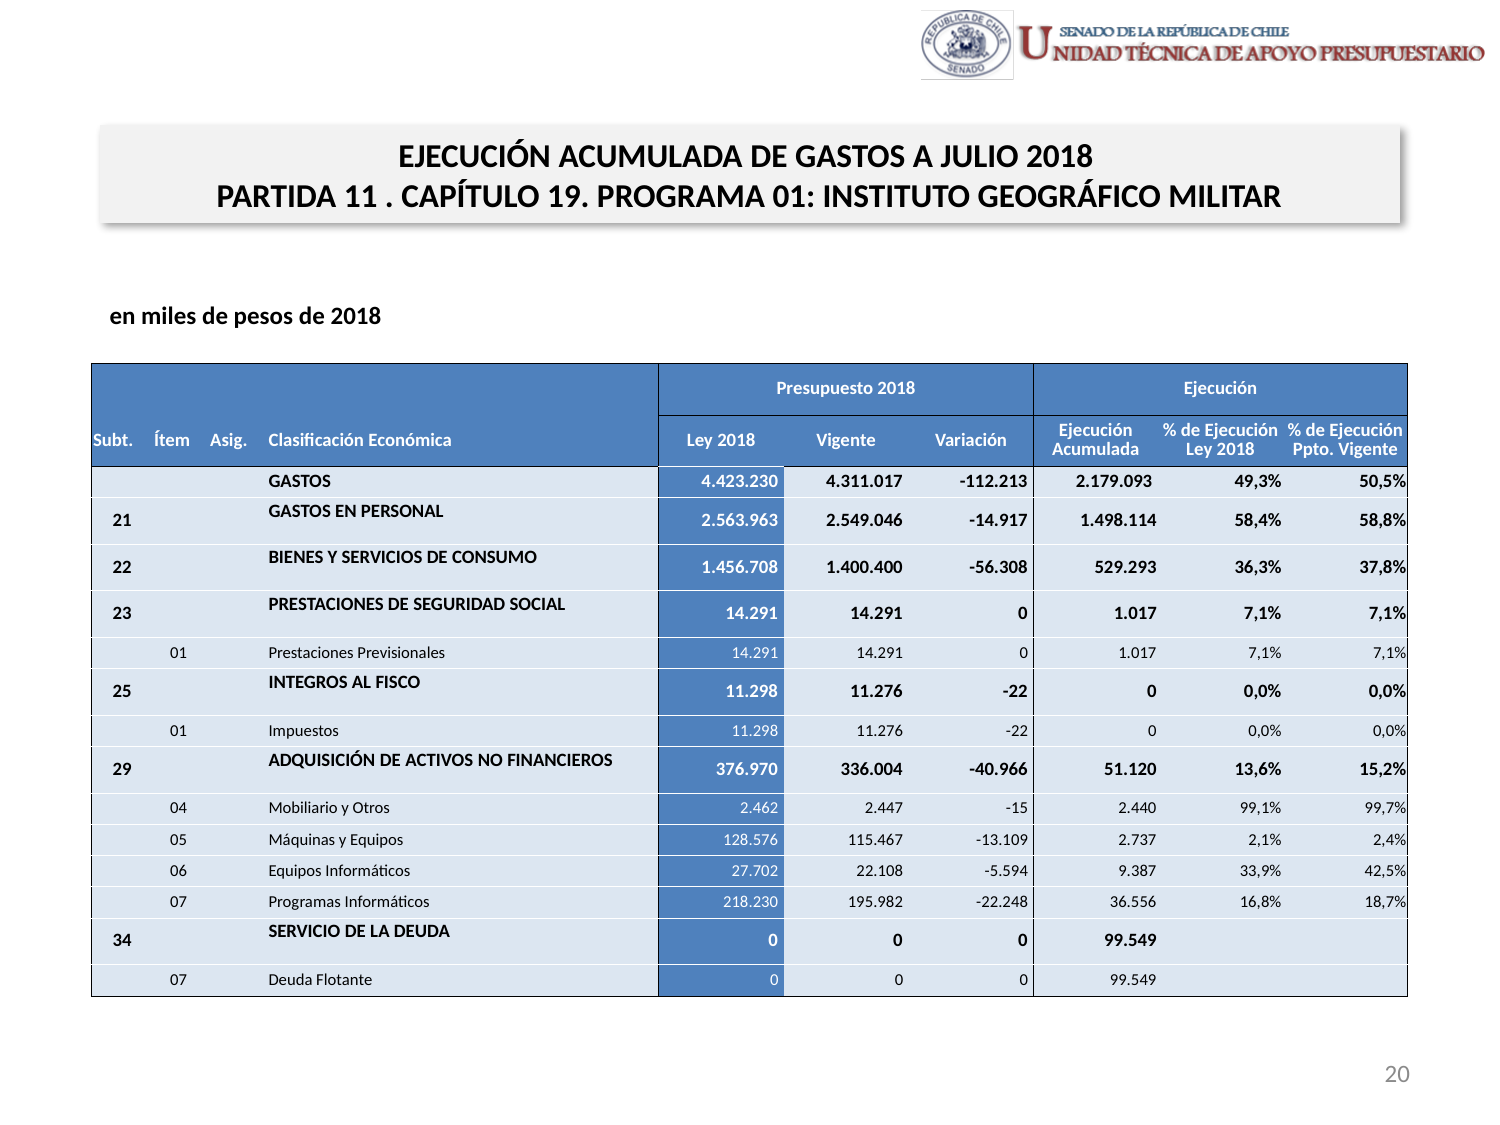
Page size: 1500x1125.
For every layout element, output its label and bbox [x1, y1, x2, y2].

table_cell [659, 965, 1033, 996]
table_cell [92, 638, 658, 668]
text_box [94, 292, 1383, 343]
table_cell [1034, 825, 1407, 855]
table_cell [659, 467, 1033, 497]
table_cell [659, 638, 1033, 668]
table_cell [92, 415, 658, 466]
table_cell [92, 498, 658, 544]
table_cell [1034, 467, 1407, 497]
table_cell [659, 545, 1033, 590]
table_header [659, 364, 1033, 415]
table_cell [659, 794, 1033, 824]
text_box [100, 125, 1400, 222]
table_cell [1034, 716, 1407, 746]
table_header [1034, 364, 1407, 415]
table_cell [659, 747, 1033, 793]
table_cell [659, 591, 1033, 637]
table_cell [1034, 887, 1407, 918]
table_cell [1034, 965, 1407, 996]
table_cell [1034, 747, 1407, 793]
table_header [92, 364, 658, 415]
table_cell [1034, 638, 1407, 668]
picture [921, 0, 1500, 113]
table_cell [659, 716, 1033, 746]
table_cell [659, 825, 1033, 855]
table_cell [92, 856, 658, 886]
table_cell [659, 919, 1033, 964]
table_cell [92, 965, 658, 996]
table_cell [92, 919, 658, 964]
table_cell [1034, 498, 1407, 544]
table_cell [92, 825, 658, 855]
table_cell [92, 669, 658, 715]
table_cell [1034, 545, 1407, 590]
table_cell [659, 856, 1033, 886]
table_cell [1034, 591, 1407, 637]
table_cell [92, 545, 658, 590]
table_cell [659, 498, 1033, 544]
table_cell [1034, 919, 1407, 964]
table_cell [92, 747, 658, 793]
table_cell [1034, 416, 1407, 466]
slide_number [1074, 1042, 1425, 1103]
table_cell [92, 887, 658, 918]
table_cell [92, 467, 658, 497]
table_cell [659, 669, 1033, 715]
table_cell [1034, 794, 1407, 824]
table_cell [1034, 856, 1407, 886]
table_cell [92, 794, 658, 824]
table_cell [92, 591, 658, 637]
table_cell [659, 887, 1033, 918]
table_cell [659, 416, 1033, 466]
table_cell [1034, 669, 1407, 715]
table_cell [92, 716, 658, 746]
